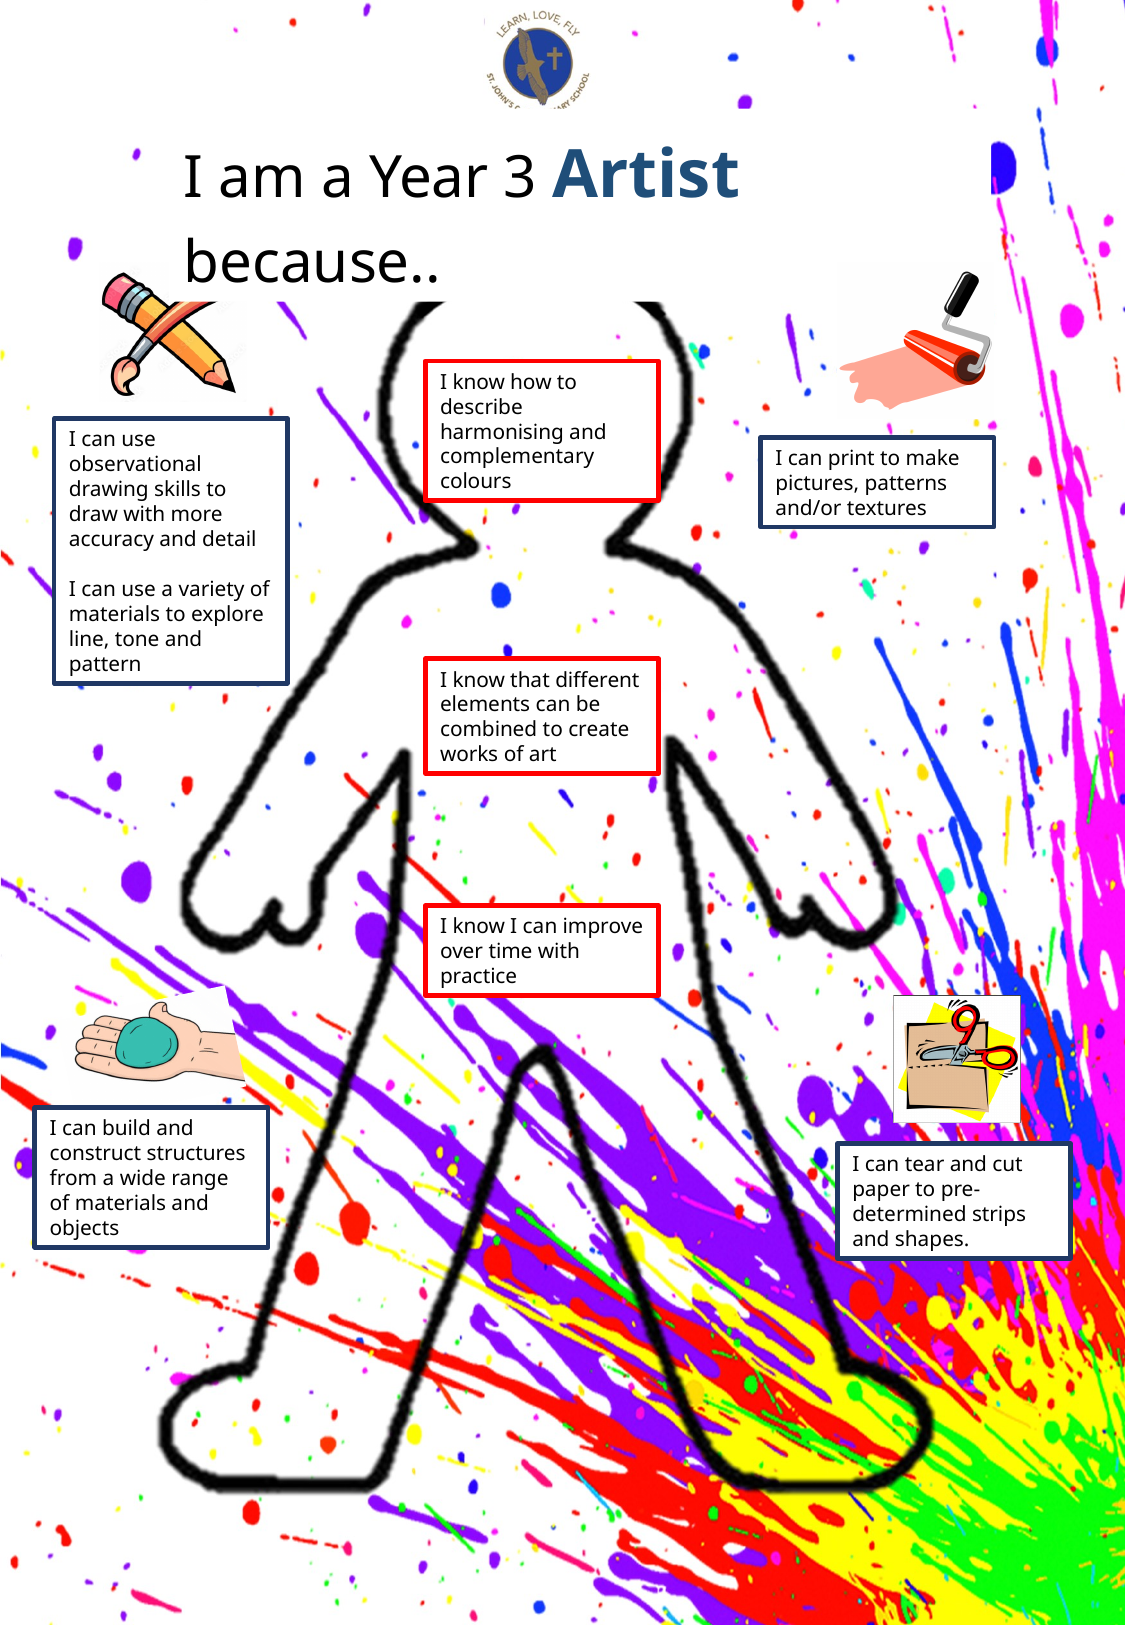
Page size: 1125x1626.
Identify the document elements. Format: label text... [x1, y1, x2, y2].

text_box I can build and construct structures from a wide range of materials and objects [34, 1107, 268, 1248]
picture [0, 0, 1125, 1625]
text_box I am a Year 3 Artist because.. [168, 108, 992, 302]
text_box I can print to make pictures, patterns and/or textures [760, 437, 994, 528]
text_box I can tear and cut paper to pre-determined strips and shapes. [837, 1143, 1071, 1259]
text_box I know that different elements can be combined to create works of art [425, 658, 659, 774]
text_box I can use observational drawing skills to draw with more accuracy and detail I can use a variety of materials to explore line, tone and pattern [54, 418, 288, 684]
text_box I know how to describe harmonising and complementary colours [425, 360, 659, 501]
text_box I know I can improve over time with practice [425, 905, 659, 996]
